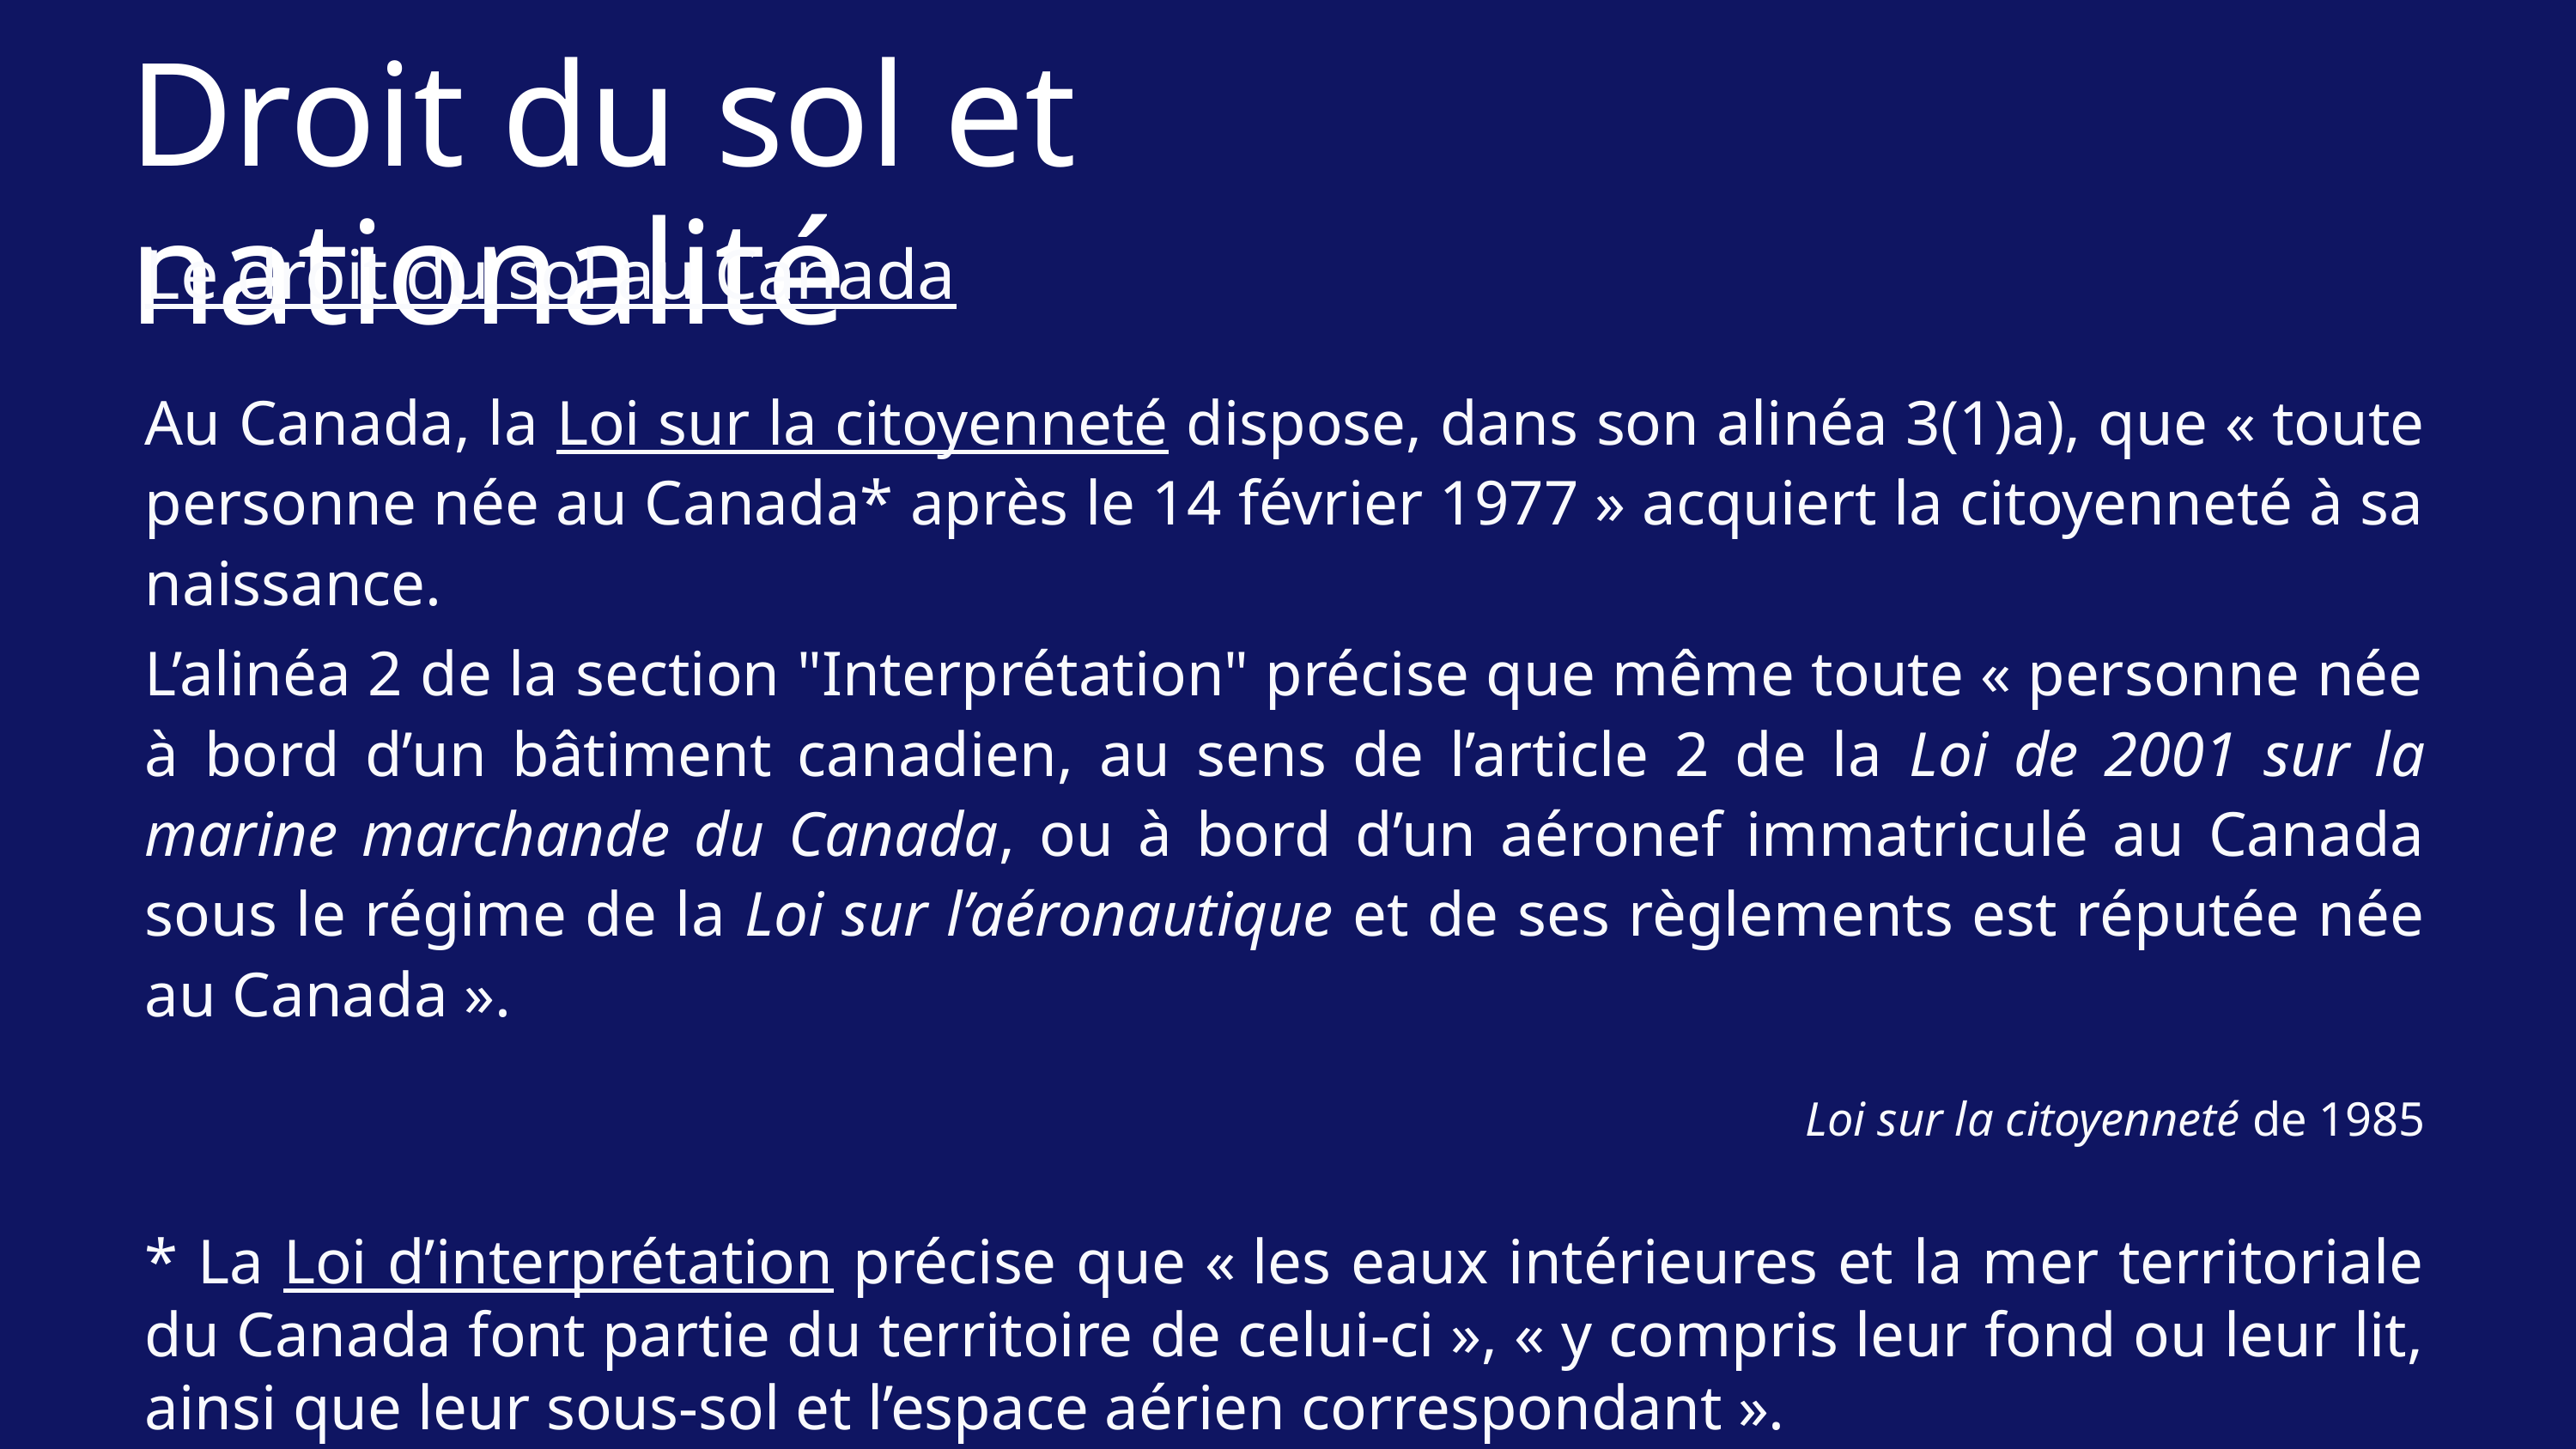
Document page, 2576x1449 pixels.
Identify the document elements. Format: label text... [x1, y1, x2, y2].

text_box Le droit du sol au Canada Au Canada, la Loi sur la citoyenneté dispose, dans son alinéa 3(1)a), que « toute personne née au Canada* après le 14 février 1977 » acquiert la citoyenneté à sa naissance. L’alinéa 2 de la section "Interprétation" précise que même toute « personne née à bord d’un bâtiment canadien, au sens de l’article 2 de la Loi de 2001 sur la marine marchande du Canada, ou à bord d’un aéronef immatriculé au Canada sous le régime de la Loi sur l’aéronautique et de ses règlements est réputée née au Canada ». Loi sur la citoyenneté de 1985 * La Loi d’interprétation précise que « les eaux intérieures et la mer territoriale du Canada font partie du territoire de celui-ci », « y compris leur fond ou leur lit, ainsi que leur sous-sol et l’espace aérien correspondant ». Loi d’interprétation de 1985 [144, 222, 2426, 1449]
text_box Droit du sol et nationalité [129, 37, 1723, 353]
